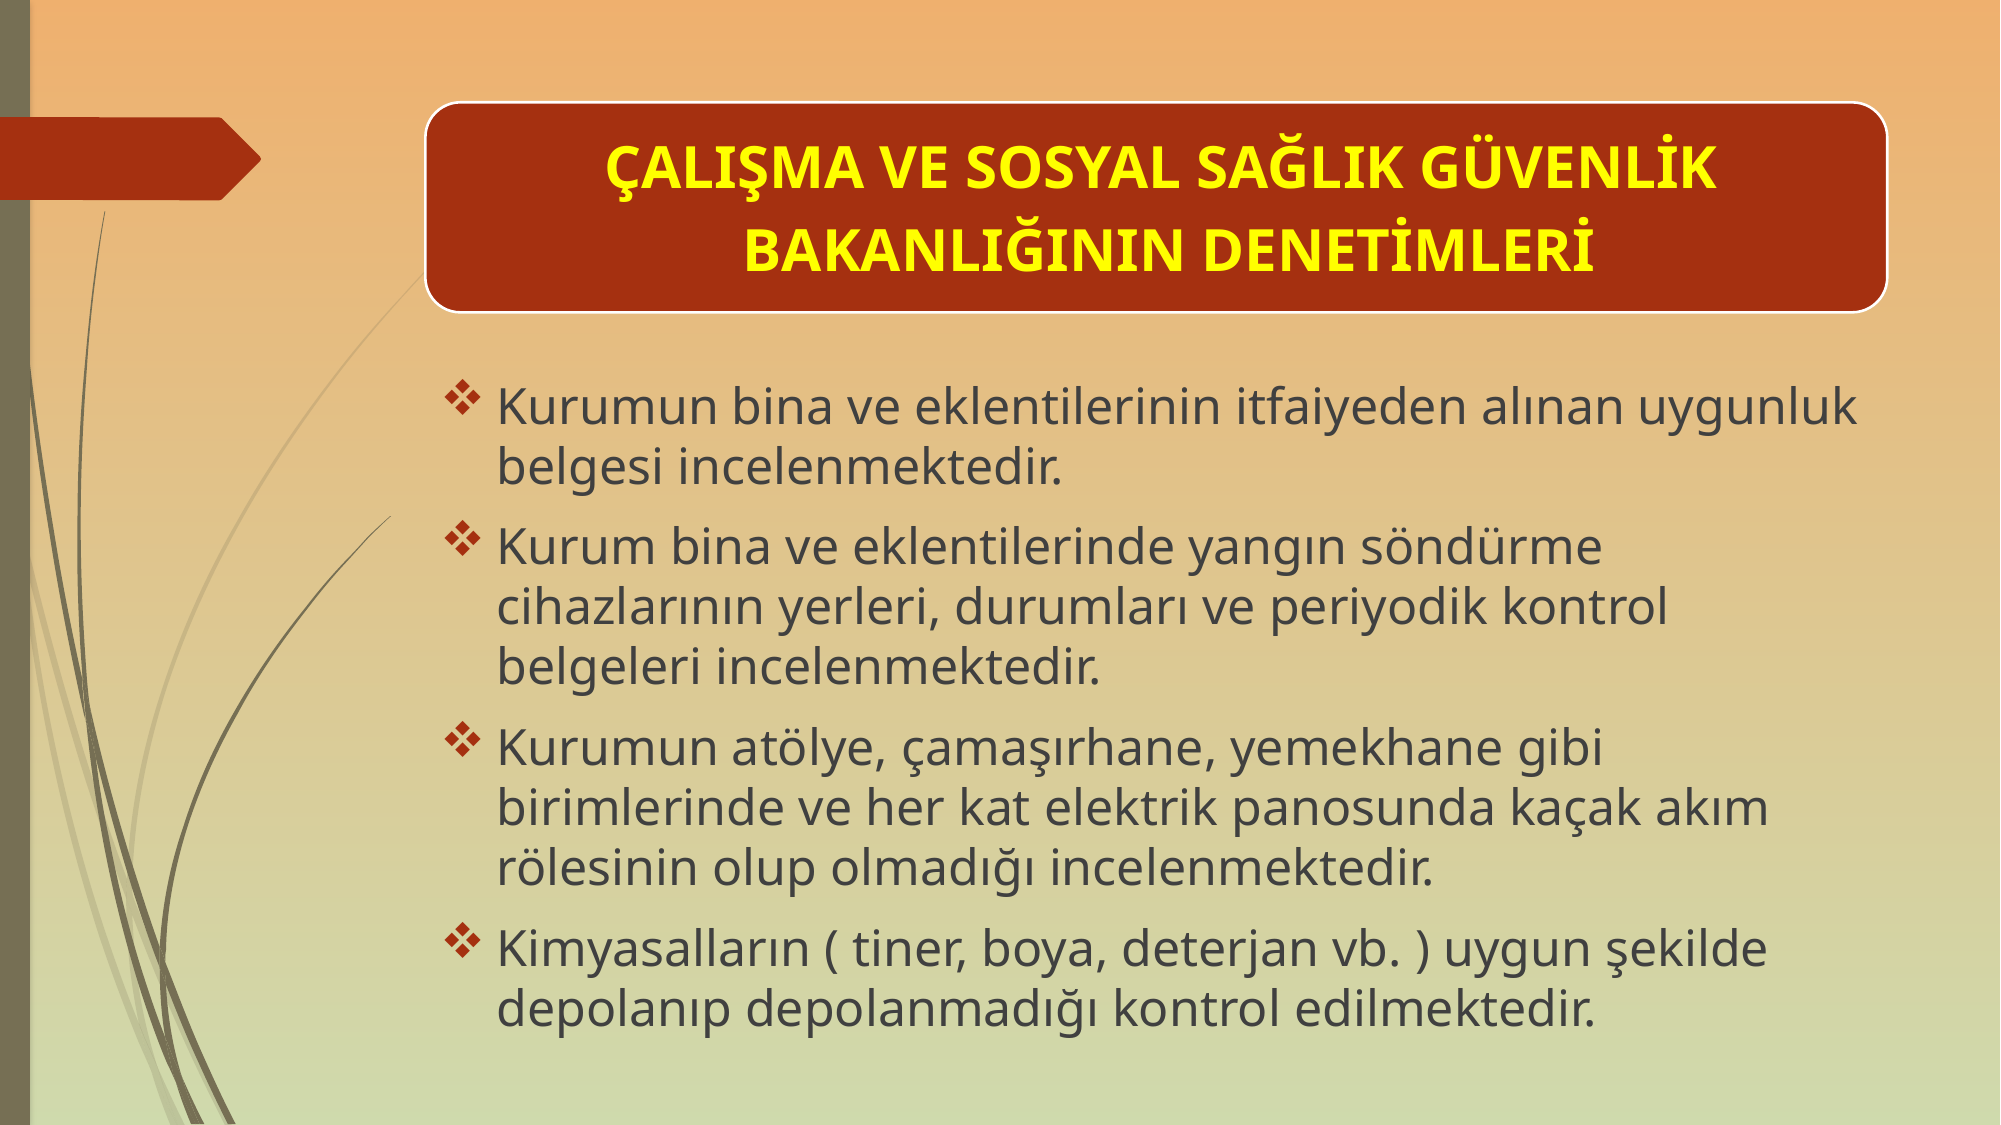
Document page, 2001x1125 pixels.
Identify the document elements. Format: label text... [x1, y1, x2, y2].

list Kurumun bina ve eklentilerinin itfaiyeden alınan uygunluk belgesi incelenmektedir. Kurum bina ve eklentilerinde yangın söndürme cihazlarının yerleri, durumları ve periyodik kontrol belgeleri incelenmektedir. Kurumun atölye, çamaşırhane, yemekhane gibi birimlerinde ve her kat elektrik panosunda kaçak akım rölesinin olup olmadığı incelenmektedir. Kimyasalların ( tiner, boya, deterjan vb. ) uygun şekilde depolanıp depolanmadığı kontrol edilmektedir. [425, 323, 1888, 1125]
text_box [425, 102, 1888, 313]
